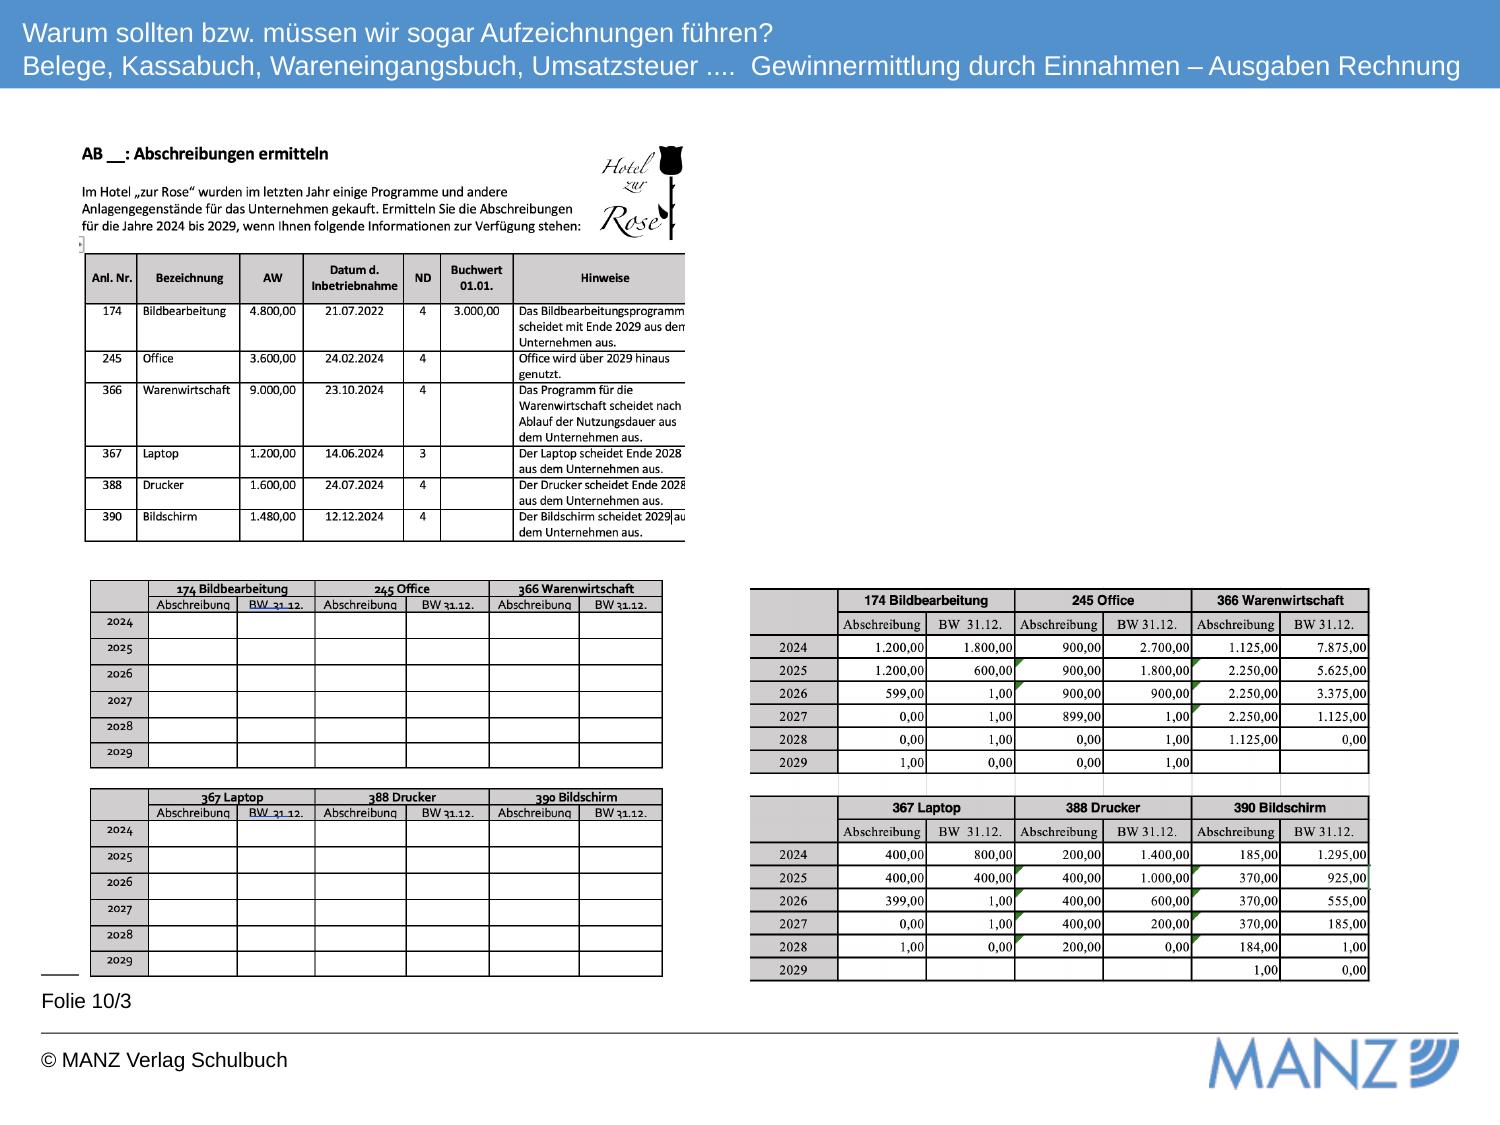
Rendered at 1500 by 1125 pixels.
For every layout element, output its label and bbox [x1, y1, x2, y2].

picture [1209, 1037, 1459, 1090]
picture [749, 587, 1371, 984]
picture [79, 141, 685, 984]
